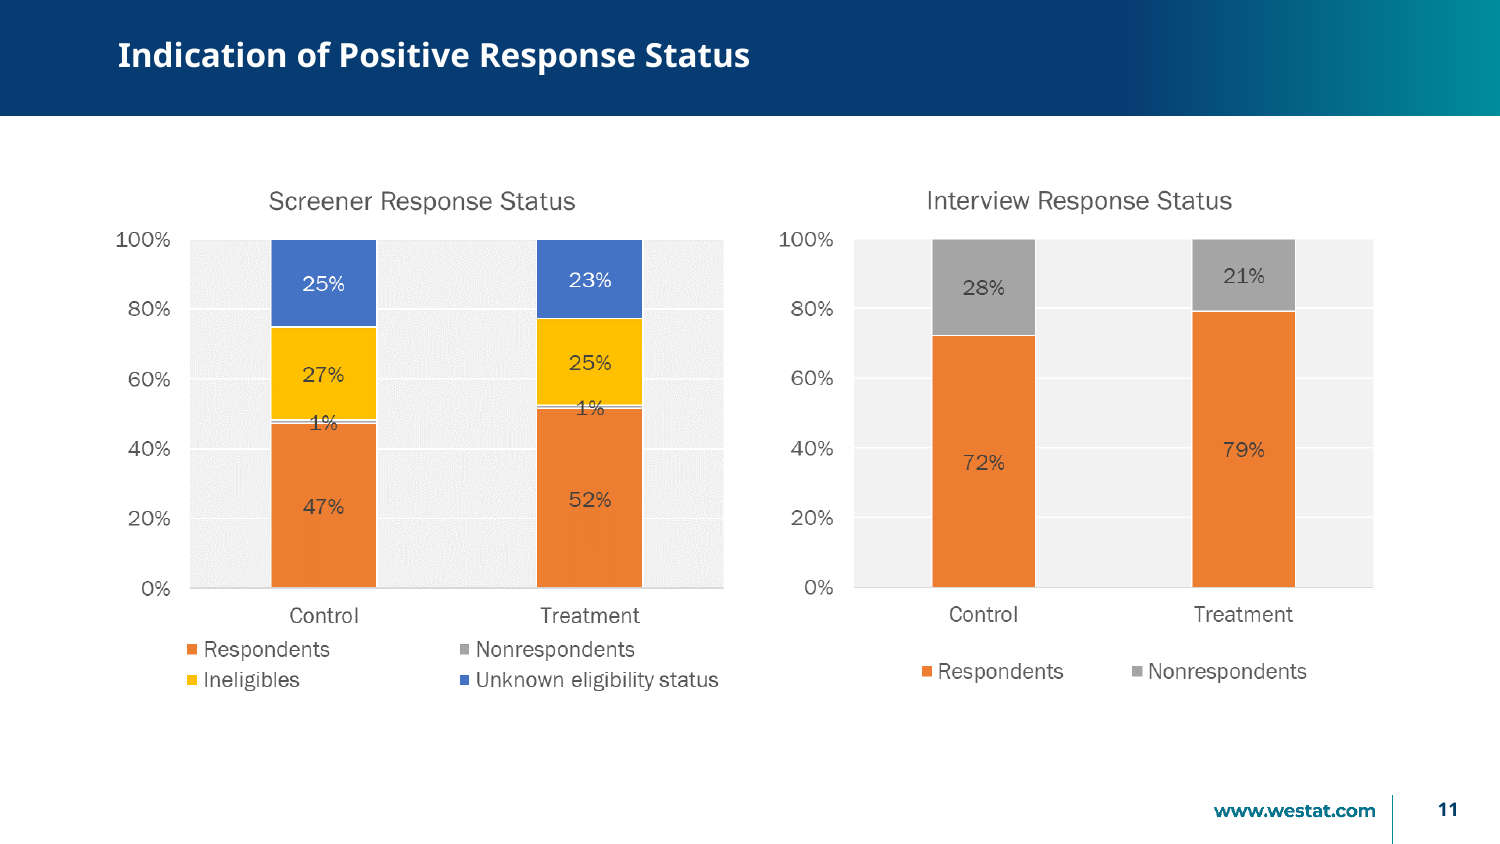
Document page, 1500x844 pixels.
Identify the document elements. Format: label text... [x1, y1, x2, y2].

slide_number 11 [1396, 788, 1500, 834]
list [765, 172, 1391, 708]
picture [1206, 796, 1383, 825]
title Indication of Positive Response Status [103, 0, 1326, 114]
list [103, 172, 741, 708]
